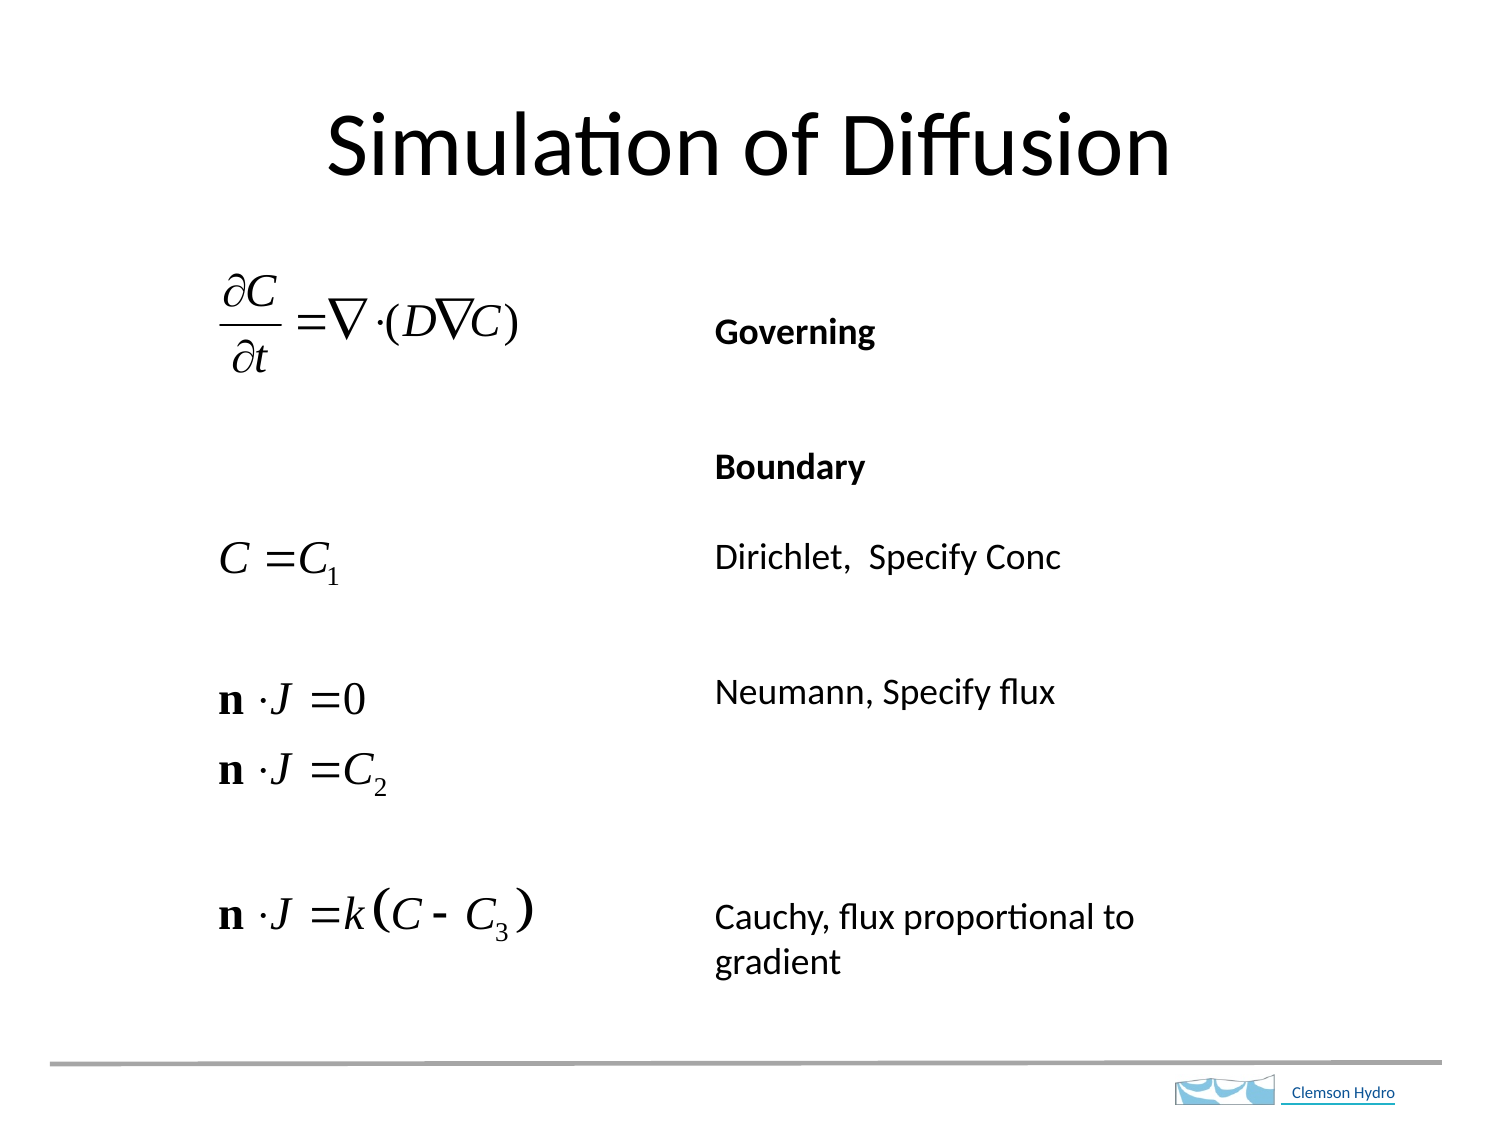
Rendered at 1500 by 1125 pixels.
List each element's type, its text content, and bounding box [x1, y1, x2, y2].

text_box Governing Boundary Dirichlet, Specify Conc Neumann, Specify flux Cauchy, flux proportional to gradient [699, 299, 1188, 990]
picture [1175, 1074, 1275, 1105]
title Simulation of Diffusion [74, 44, 1426, 233]
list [212, 262, 541, 957]
